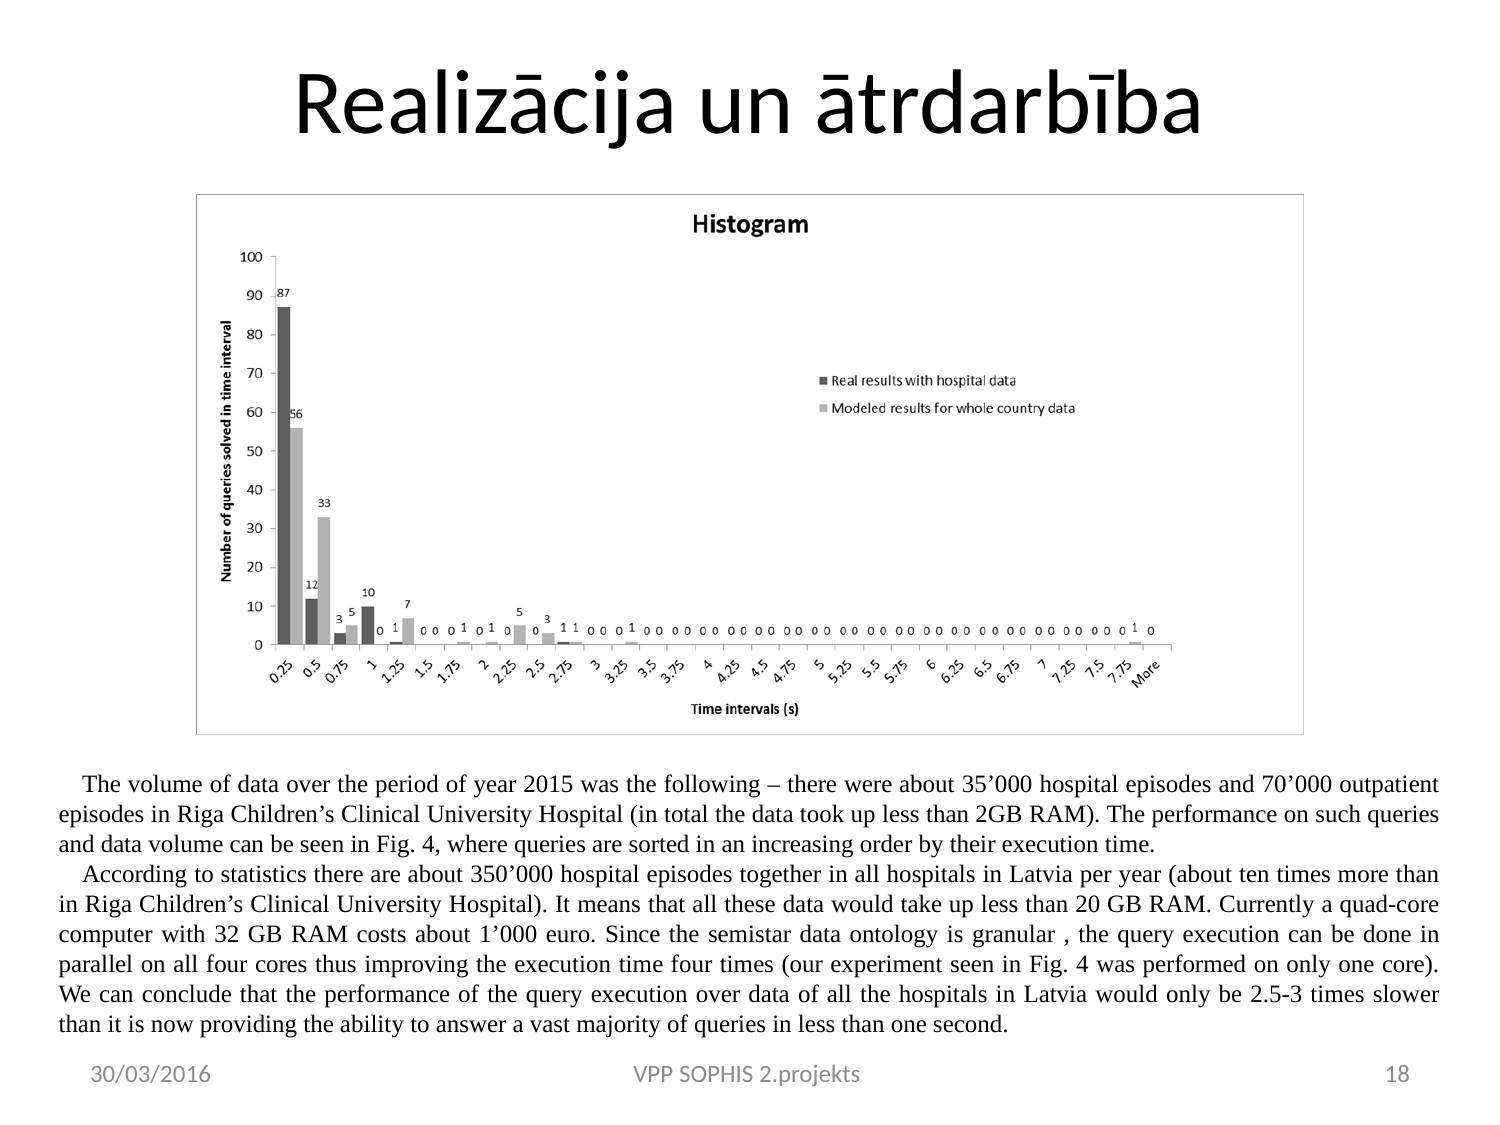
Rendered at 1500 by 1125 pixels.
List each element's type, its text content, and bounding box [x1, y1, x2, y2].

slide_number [75, 1042, 425, 1103]
text_box The volume of data over the period of year 2015 was the following – there were about 35’000 hospital episodes and 70’000 outpatient episodes in Riga Children’s Clinical University Hospital (in total the data took up less than 2GB RAM). The performance on such queries and data volume can be seen in Fig. 4, where queries are sorted in an increasing order by their execution time. According to statistics there are about 350’000 hospital episodes together in all hospitals in Latvia per year (about ten times more than in Riga Children’s Clinical University Hospital). It means that all these data would take up less than 20 GB RAM. Currently a quad-core computer with 32 GB RAM costs about 1’000 euro. Since the semistar data ontology is granular , the query execution can be done in parallel on all four cores thus improving the execution time four times (our experiment seen in Fig. 4 was performed on only one core). We can conclude that the performance of the query execution over data of all the hospitals in Latvia would only be 2.5-3 times slower than it is now providing the ability to answer a vast majority of queries in less than one second. [43, 760, 1457, 1045]
slide_number 18 [1074, 1045, 1425, 1103]
picture [195, 194, 1305, 735]
footer VPP SOPHIS 2.projekts [512, 1045, 988, 1103]
title Realizācija un ātrdarbība [75, 24, 1425, 169]
